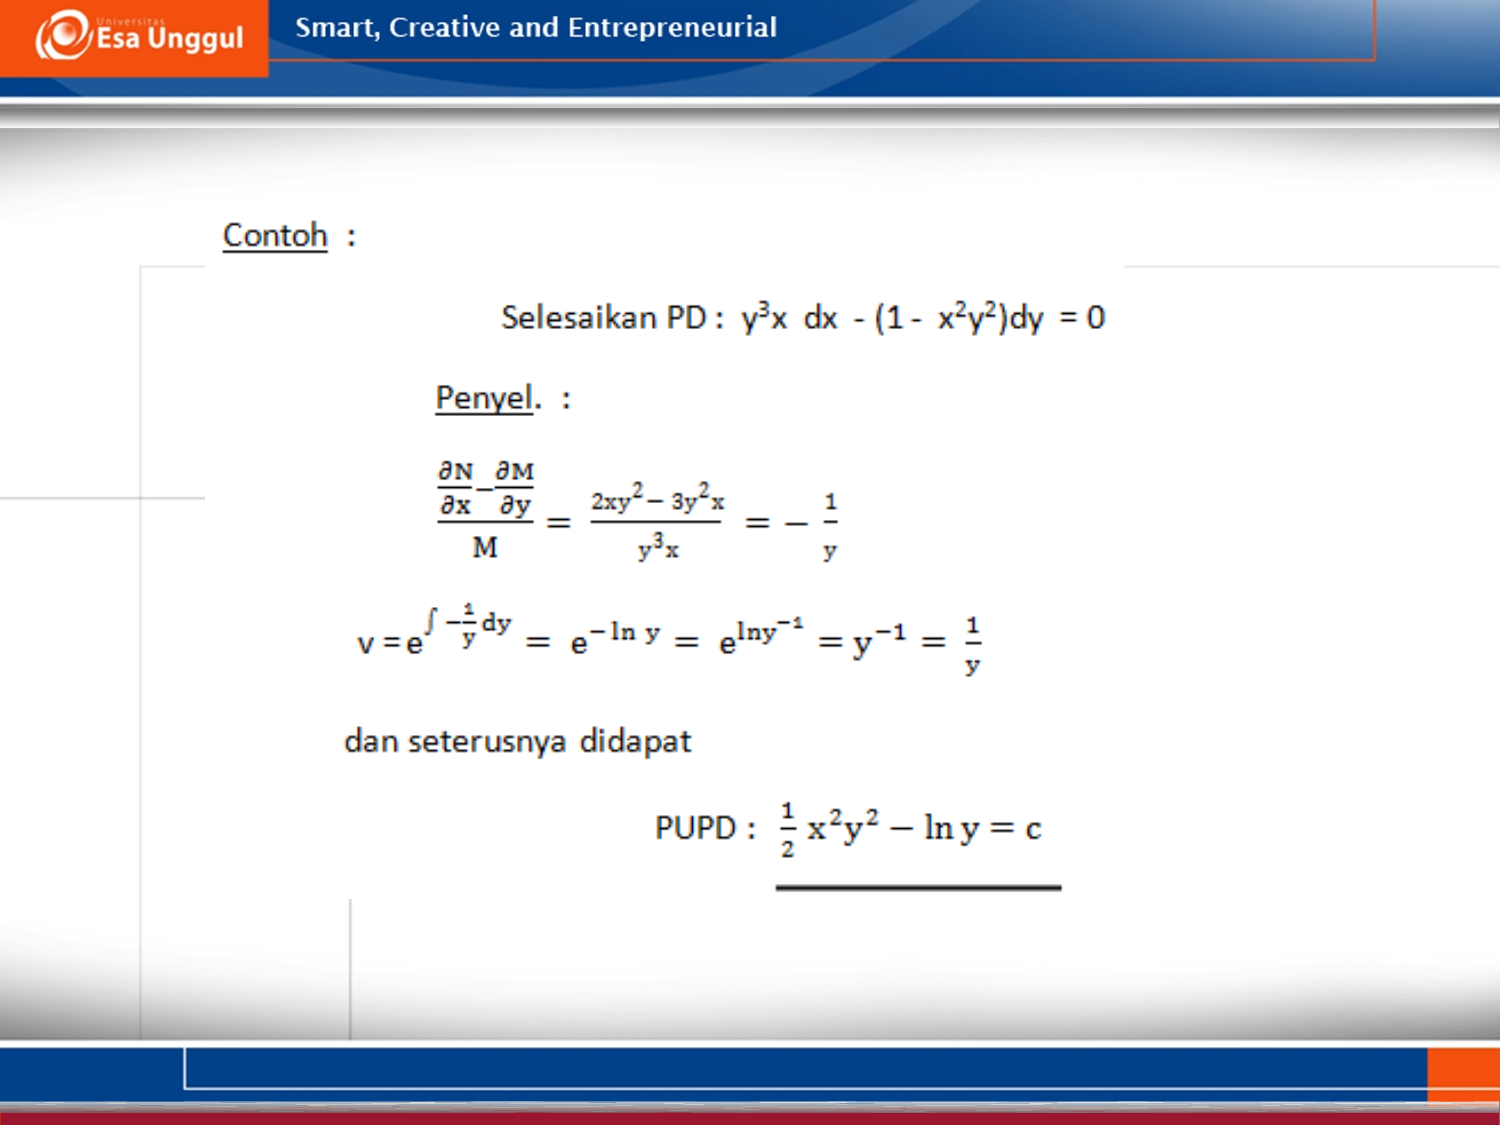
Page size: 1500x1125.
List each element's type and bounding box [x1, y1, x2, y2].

text_box [0, 1113, 1500, 1125]
picture [0, 128, 1500, 1101]
picture [0, 0, 1500, 109]
